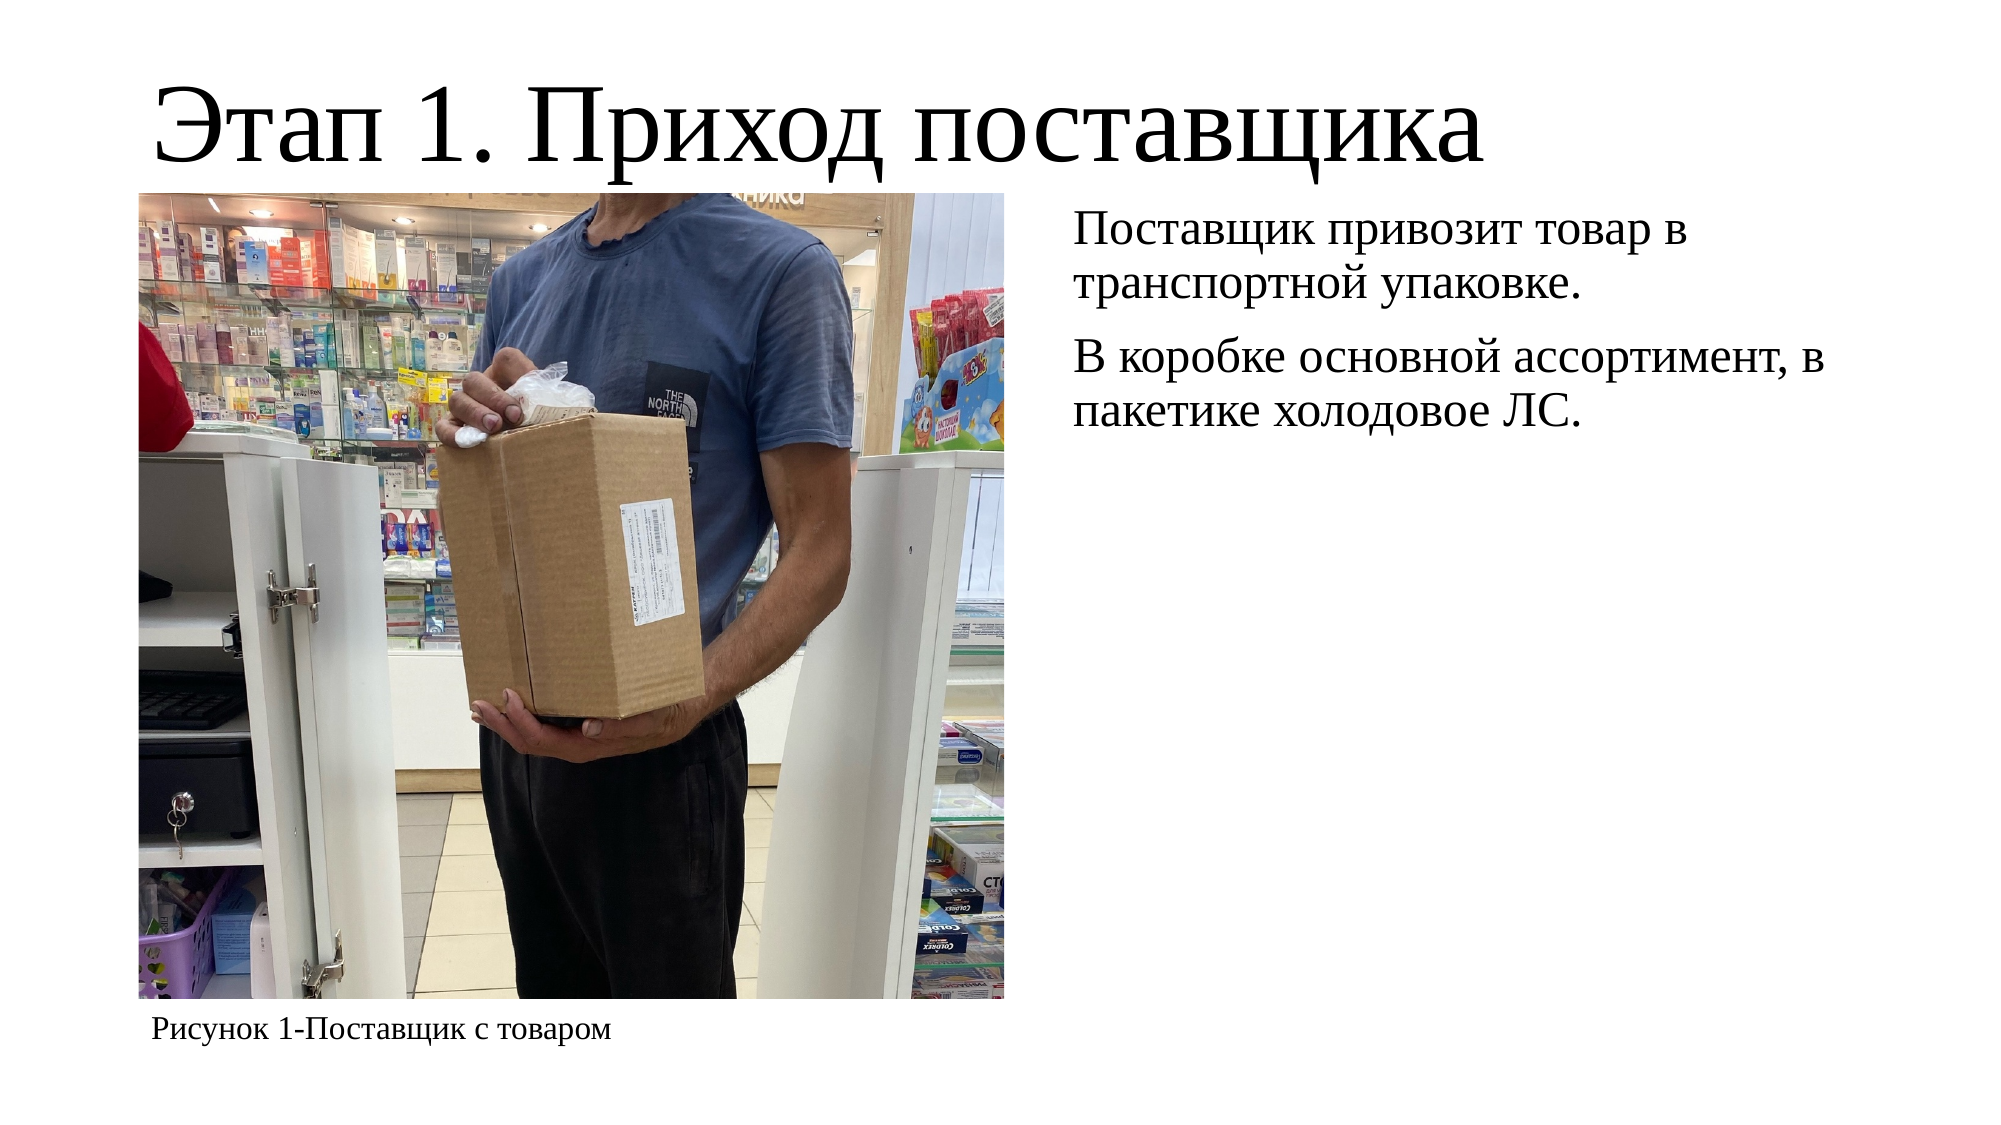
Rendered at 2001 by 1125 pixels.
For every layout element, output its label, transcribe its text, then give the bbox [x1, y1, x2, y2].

list Поставщик привозит товар в транспортной упаковке. В коробке основной ассортимент, в пакетике холодовое ЛС. [1058, 193, 1862, 999]
picture [138, 193, 1005, 999]
title Этап 1. Приход поставщика [136, 56, 1862, 194]
text_box Рисунок 1-Поставщик с товаром [136, 998, 1000, 1054]
